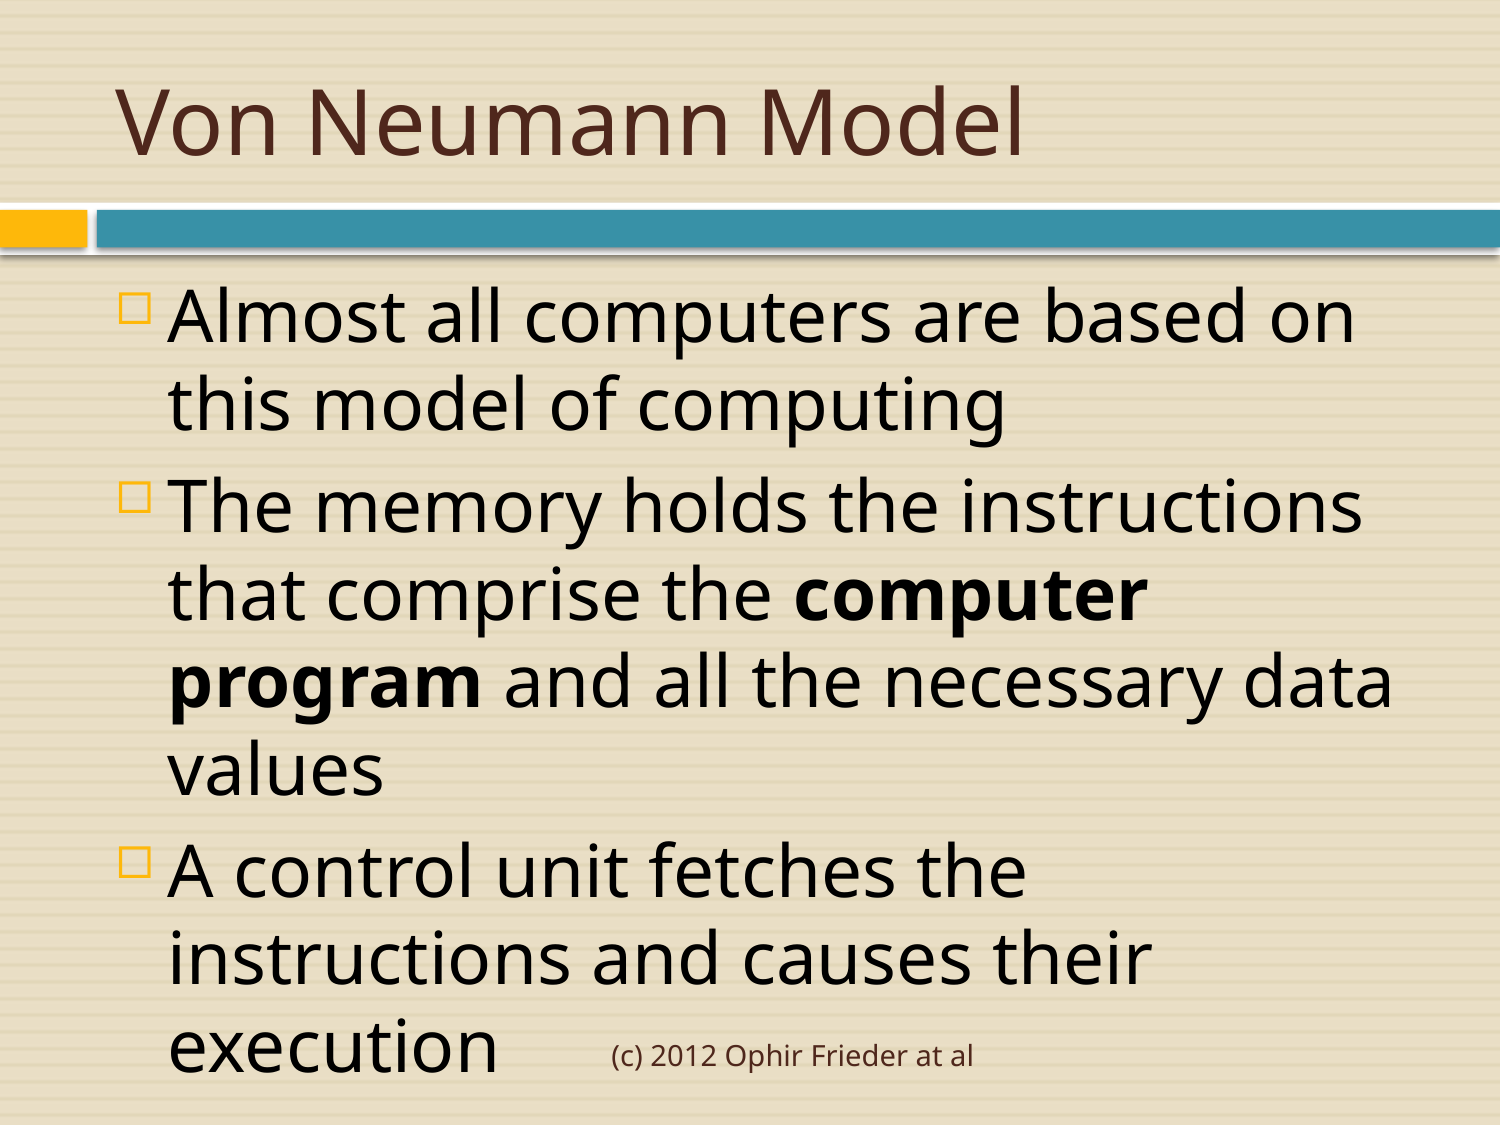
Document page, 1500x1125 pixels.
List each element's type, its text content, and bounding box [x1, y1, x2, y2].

title Von Neumann Model [100, 37, 1439, 201]
footer (c) 2012 Ophir Frieder at al [99, 1025, 990, 1085]
list Almost all computers are based on this model of computing The memory holds the instructions that comprise the computer program and all the necessary data values A control unit fetches the instructions and causes their execution [100, 262, 1439, 1001]
